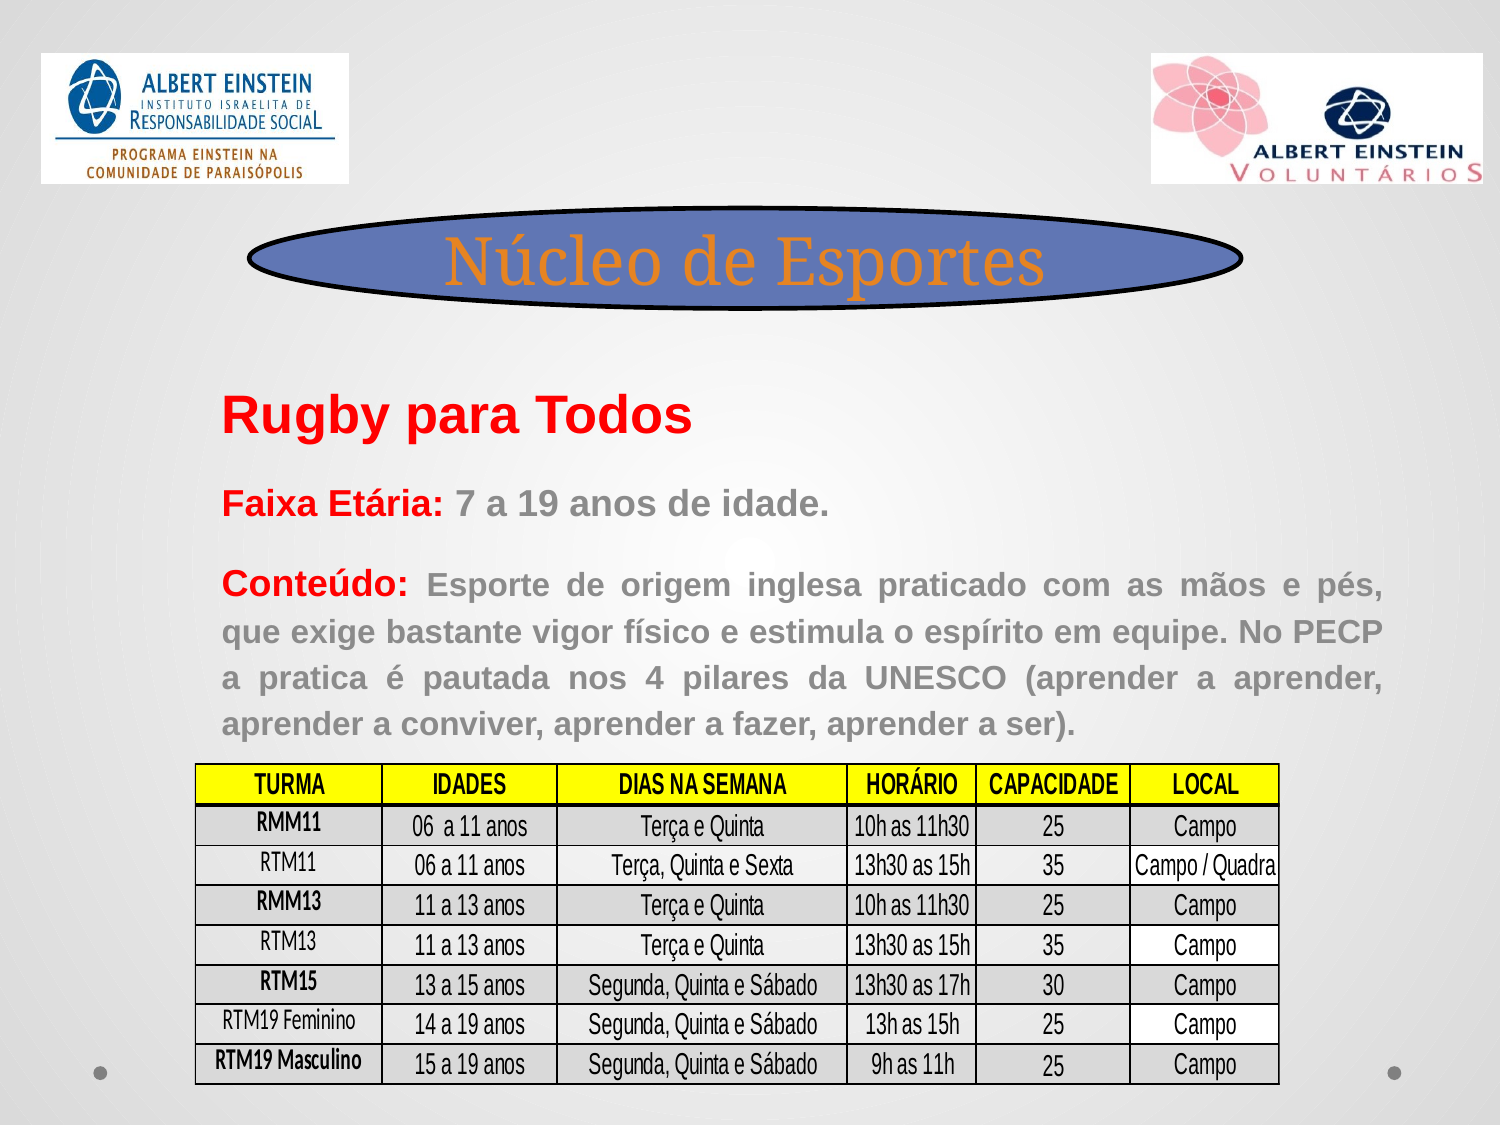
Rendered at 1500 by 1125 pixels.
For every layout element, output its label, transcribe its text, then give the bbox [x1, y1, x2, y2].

picture [194, 763, 1281, 1087]
text_box Núcleo de Esportes [246, 205, 1244, 311]
subtitle Rugby para Todos Faixa Etária: 7 a 19 anos de idade. Conteúdo: Esporte de origem inglesa praticado com as mãos e pés, que exige bastante vigor físico e estimula o espírito em equipe. No PECP a pratica é pautada nos 4 pilares da UNESCO (aprender a aprender, aprender a conviver, aprender a fazer, aprender a ser). [206, 361, 1400, 1035]
picture [41, 53, 349, 184]
picture [1151, 53, 1483, 184]
